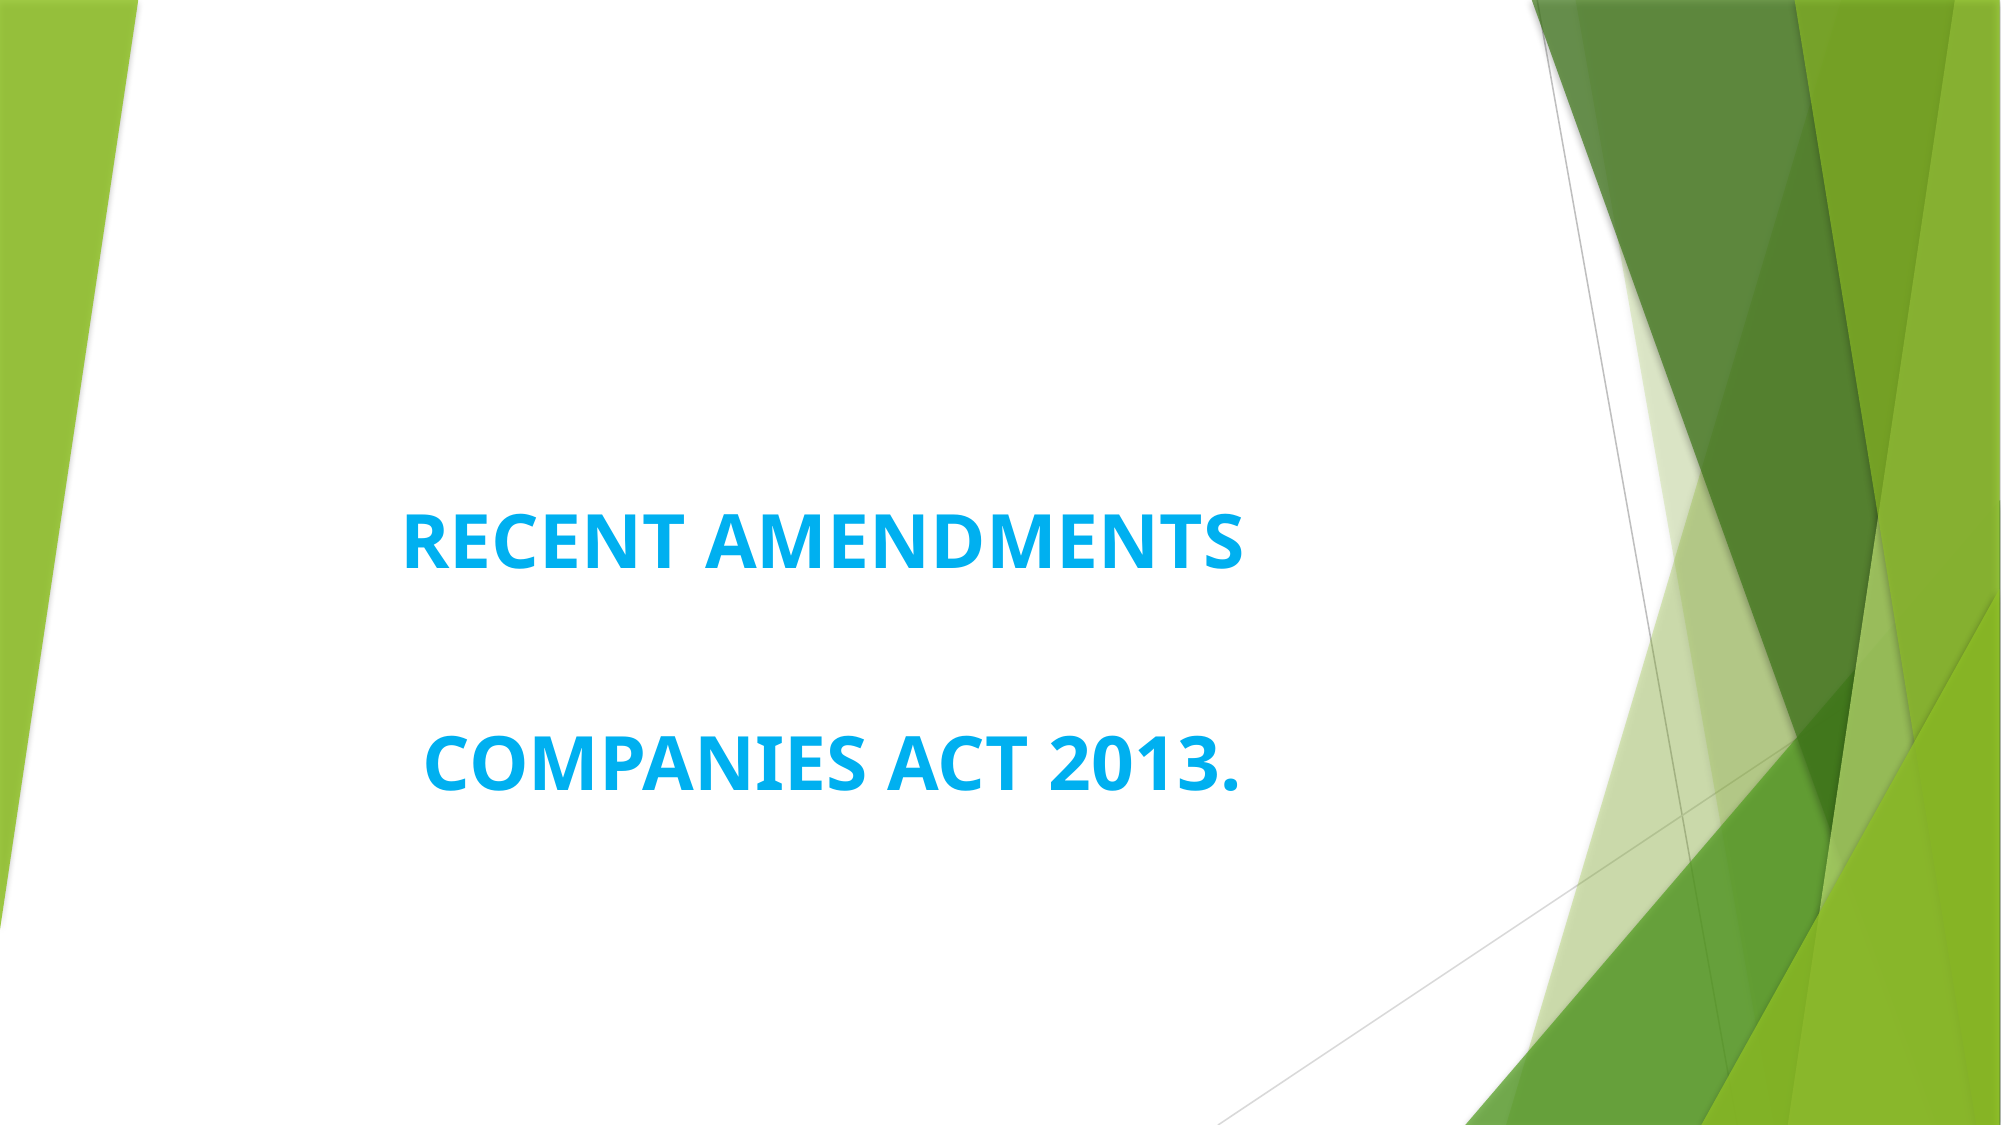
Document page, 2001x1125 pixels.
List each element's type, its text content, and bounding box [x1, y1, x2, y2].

subtitle RECENT AMENDMENTS COMPANIES ACT 2013. [144, 264, 1522, 1010]
